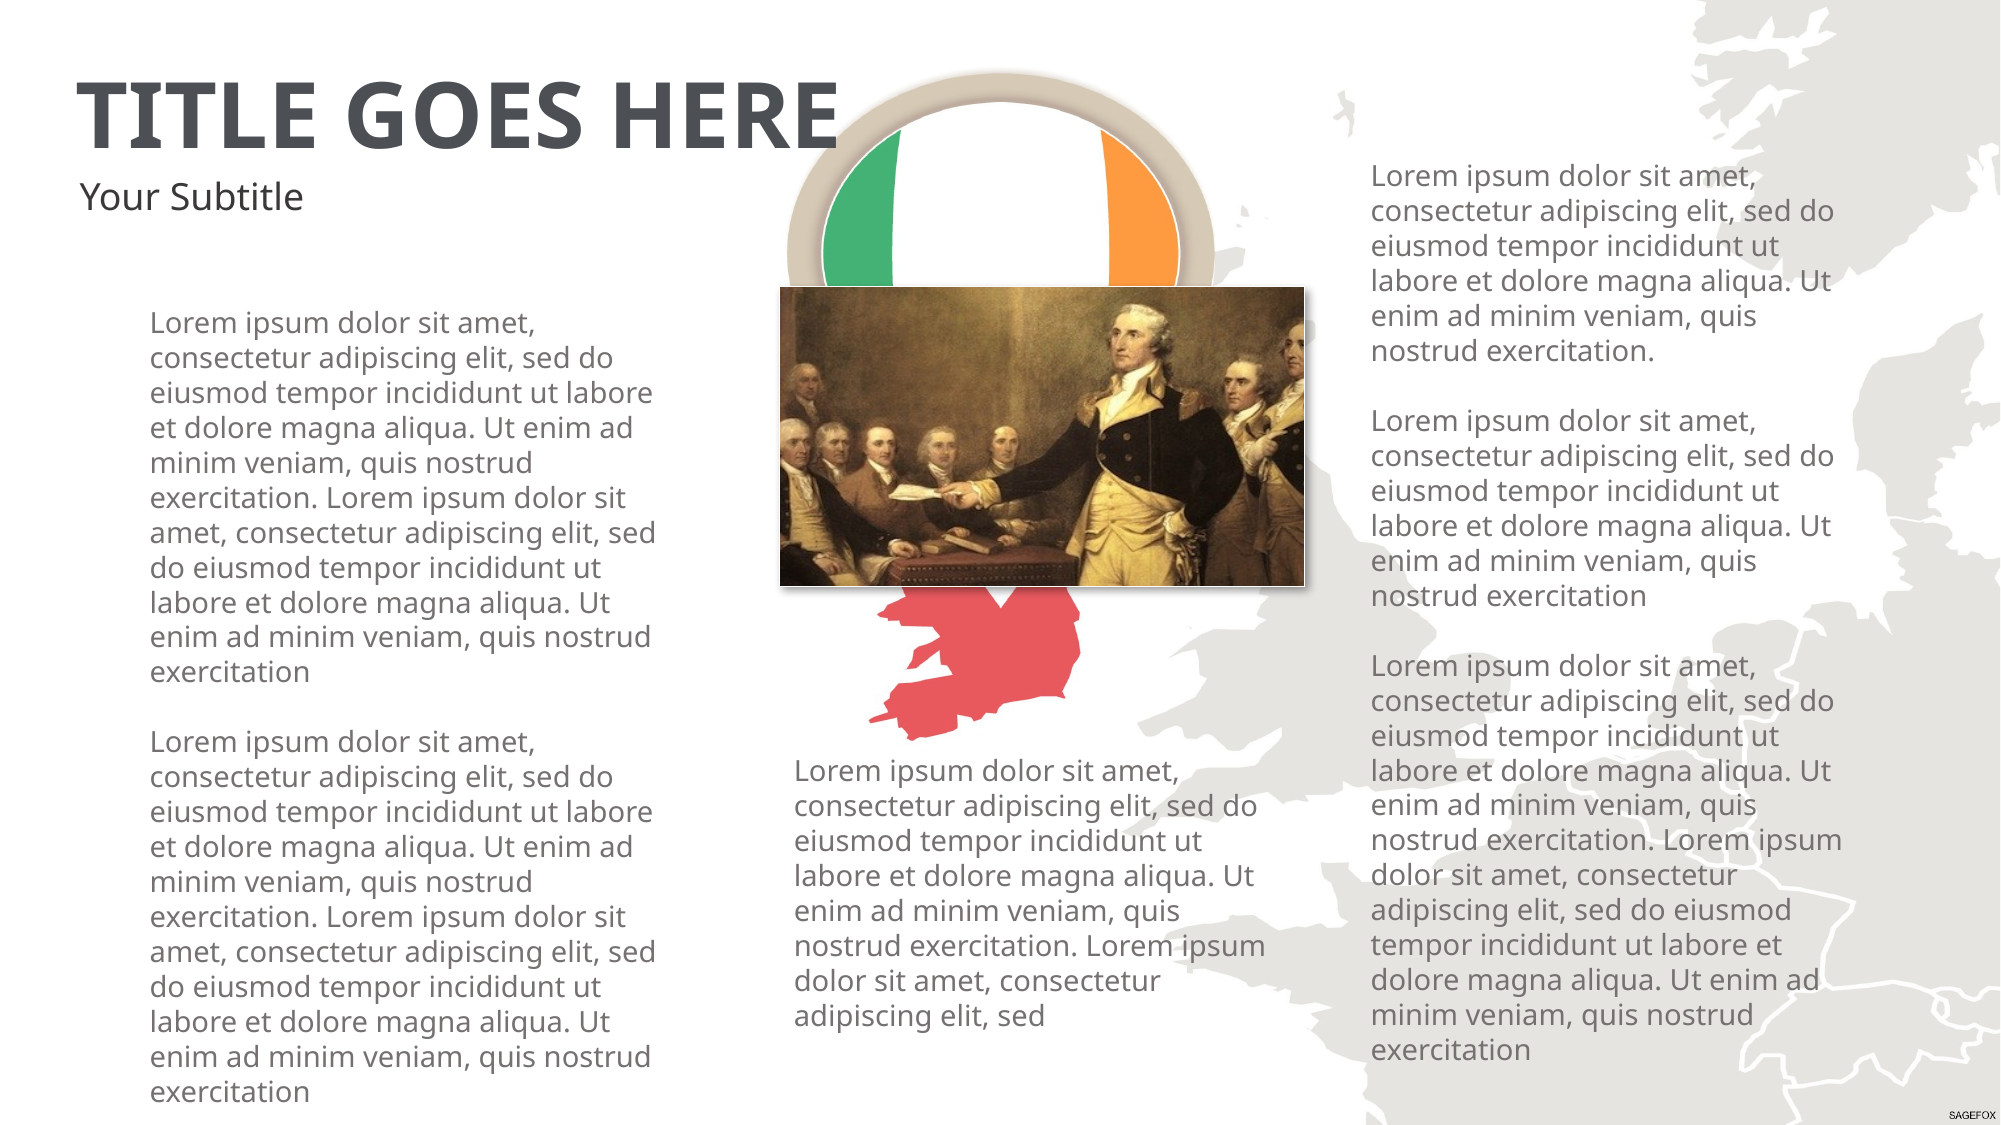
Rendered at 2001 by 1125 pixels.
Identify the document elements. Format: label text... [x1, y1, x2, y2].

text_box LOREM IPSUM DOLOR Lorem ipsum dolor sit amet, consectetur adipiscing elit, sed do eiusmod tempor incididunt ut labore et dolore magna aliqua. [0, 0, 2000, 1125]
picture [1925, 0, 2001, 1125]
text_box Lorem ipsum dolor sit amet, consectetur adipiscing elit, sed do eiusmod tempor incididunt ut labore et dolore magna aliqua. Ut enim ad minim veniam, quis nostrud exercitation. Lorem ipsum dolor sit amet, consectetur adipiscing elit, sed [779, 745, 1305, 1040]
text_box [778, 286, 1305, 588]
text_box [60, 49, 1020, 227]
text_box Lorem ipsum dolor sit amet, consectetur adipiscing elit, sed do eiusmod tempor incididunt ut labore et dolore magna aliqua. Ut enim ad minim veniam, quis nostrud exercitation. Lorem ipsum dolor sit amet, consectetur adipiscing elit, sed do eiusmod tempor incididunt ut labore et dolore magna aliqua. Ut enim ad minim veniam, quis nostrud exercitation Lorem ipsum dolor sit amet, consectetur adipiscing elit, sed do eiusmod tempor incididunt ut labore et dolore magna aliqua. Ut enim ad minim veniam, quis nostrud exercitation. Lorem ipsum dolor sit amet, consectetur adipiscing elit, sed do eiusmod tempor incididunt ut labore et dolore magna aliqua. Ut enim ad minim veniam, quis nostrud exercitation [1355, 150, 1876, 1125]
text_box Lorem ipsum dolor sit amet, consectetur adipiscing elit, sed do eiusmod tempor incididunt ut labore et dolore magna aliqua. Ut enim ad minim veniam, quis nostrud exercitation. Lorem ipsum dolor sit amet, consectetur adipiscing elit, sed do eiusmod tempor incididunt ut labore et dolore magna aliqua. Ut enim ad minim veniam, quis nostrud exercitation Lorem ipsum dolor sit amet, consectetur adipiscing elit, sed do eiusmod tempor incididunt ut labore et dolore magna aliqua. Ut enim ad minim veniam, quis nostrud exercitation. Lorem ipsum dolor sit amet, consectetur adipiscing elit, sed do eiusmod tempor incididunt ut labore et dolore magna aliqua. Ut enim ad minim veniam, quis nostrud exercitation [134, 296, 689, 1125]
